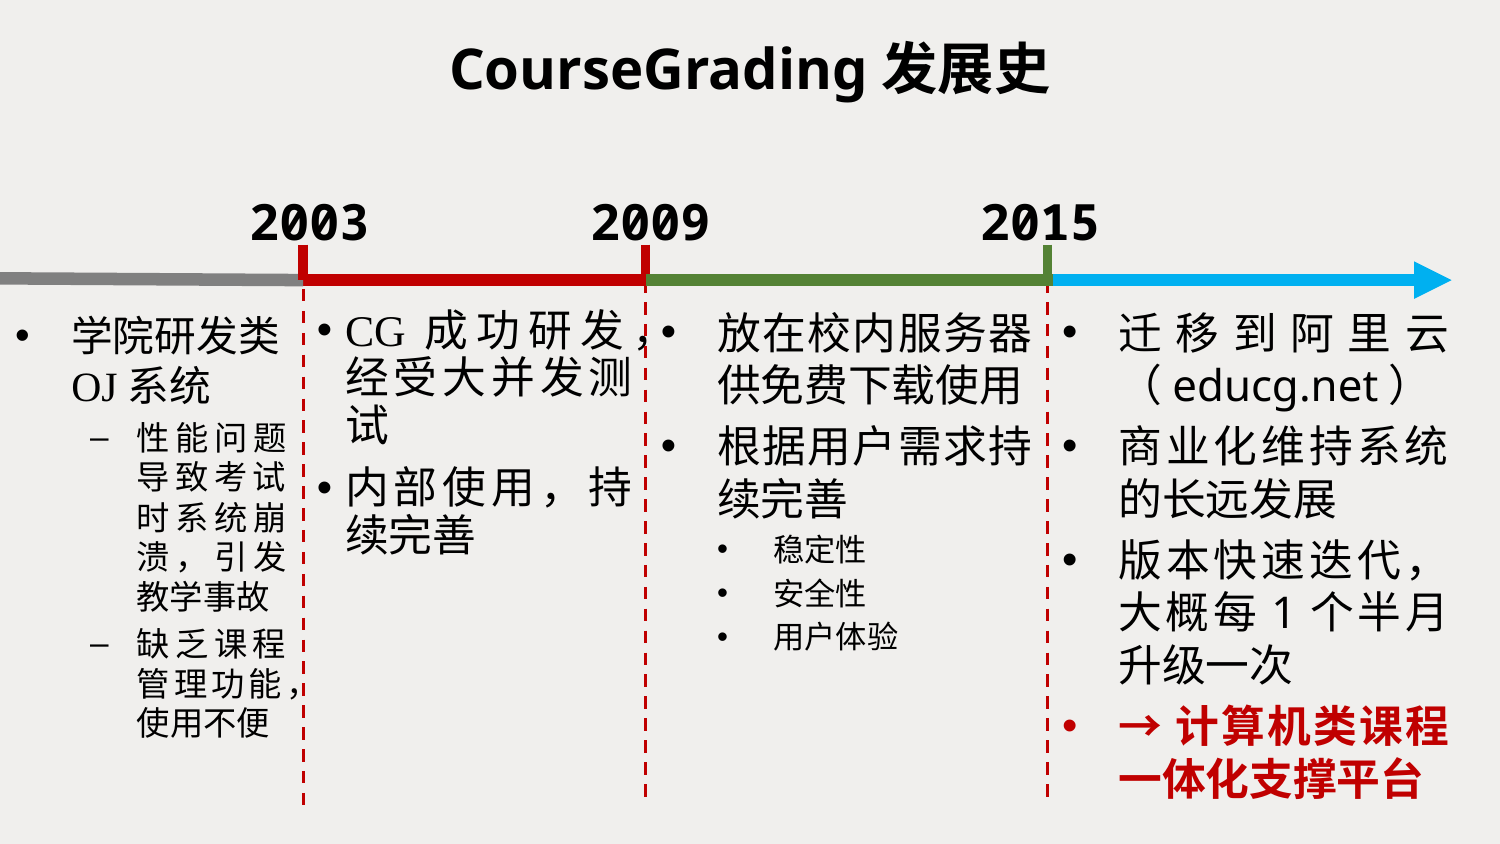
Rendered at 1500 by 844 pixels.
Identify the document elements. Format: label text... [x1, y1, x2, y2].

text_box 学院研发类OJ系统 性能问题导致考试时系统崩溃，引发教学事故 缺乏课程管理功能，使用不便 [0, 302, 302, 844]
text_box 2003 [234, 182, 385, 258]
text_box 2015 [965, 182, 1146, 258]
text_box 2009 [575, 182, 726, 258]
title CourseGrading发展史 [75, 1, 1425, 142]
list CG成功研发，经受大并发测试 内部使用，持续完善 [304, 301, 645, 766]
text_box 放在校内服务器供免费下载使用 根据用户需求持续完善 稳定性 安全性 用户体验 [645, 297, 1048, 821]
text_box 迁移到阿里云（educg.net） 商业化维持系统的长远发展 版本快速迭代，大概每1个半月升级一次 →计算机类课程一体化支撑平台 [1047, 297, 1465, 844]
